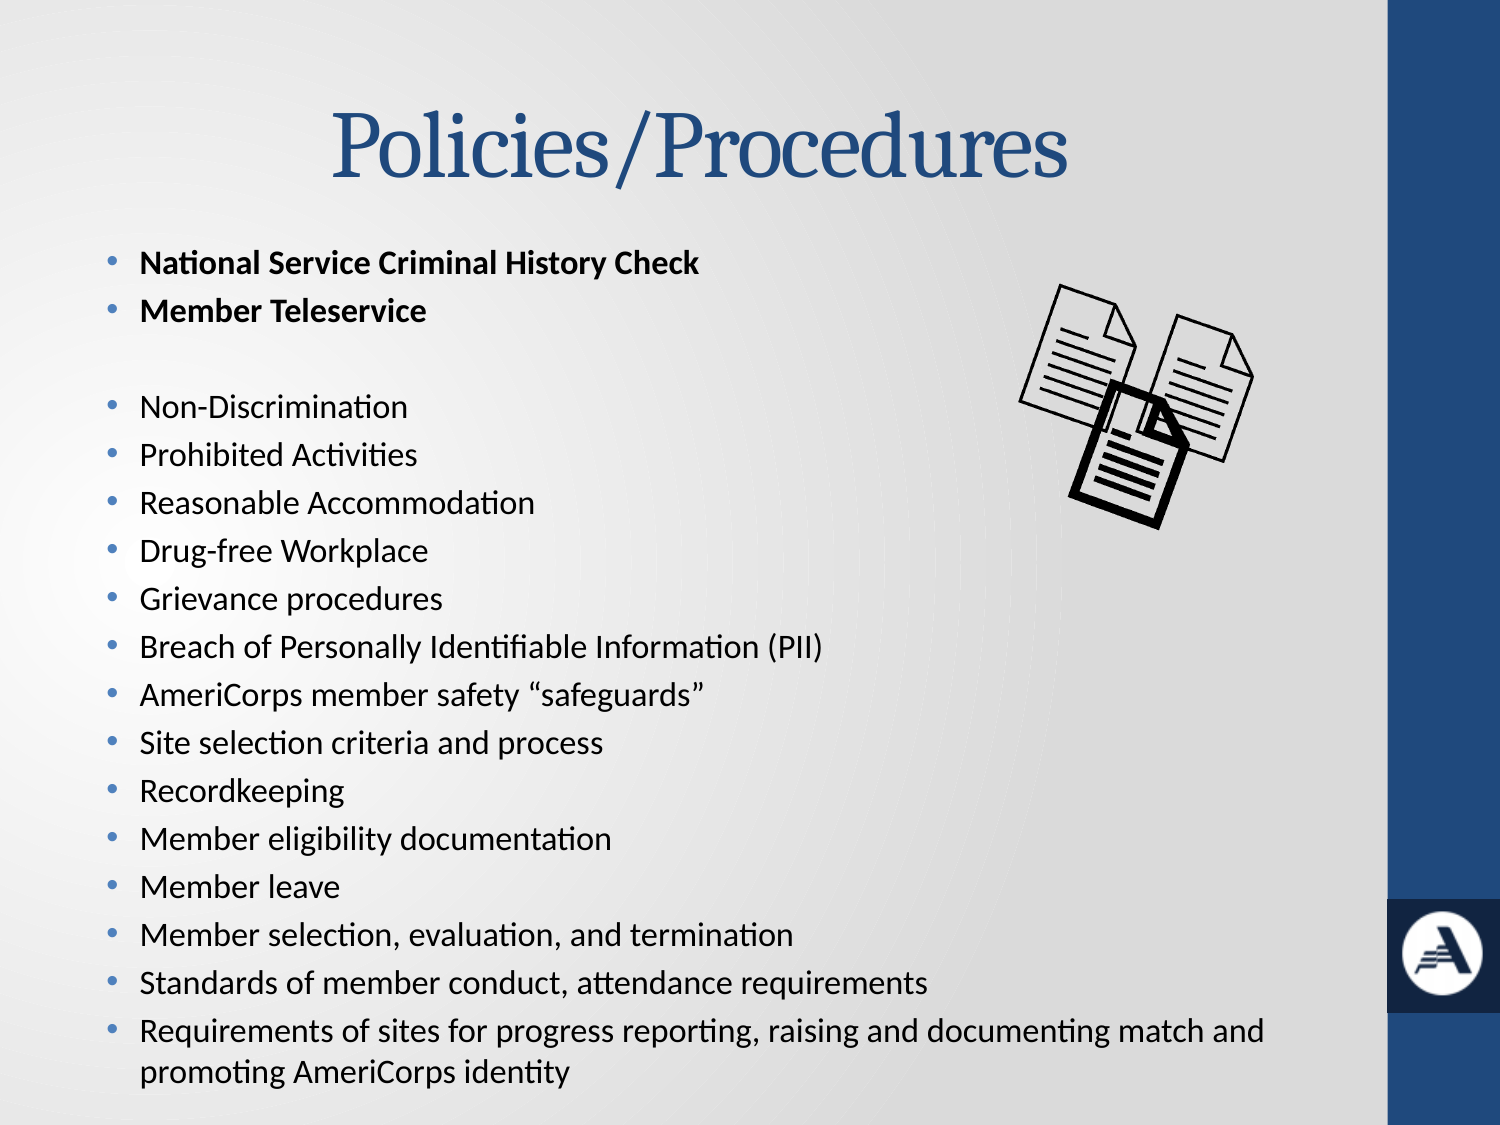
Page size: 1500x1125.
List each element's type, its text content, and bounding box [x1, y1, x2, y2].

picture [1386, 899, 1500, 1014]
title Policies/Procedures [75, 45, 1325, 232]
picture [988, 263, 1296, 551]
list National Service Criminal History Check Member Teleservice Non-Discrimination Prohibited Activities Reasonable Accommodation Drug-free Workplace Grievance procedures Breach of Personally Identifiable Information (PII) AmeriCorps member safety “safeguards” Site selection criteria and process Recordkeeping Member eligibility documentation Member leave Member selection, evaluation, and termination Standards of member conduct, attendance requirements Requirements of sites for progress reporting, raising and documenting match and promoting AmeriCorps identity [75, 232, 1325, 1108]
